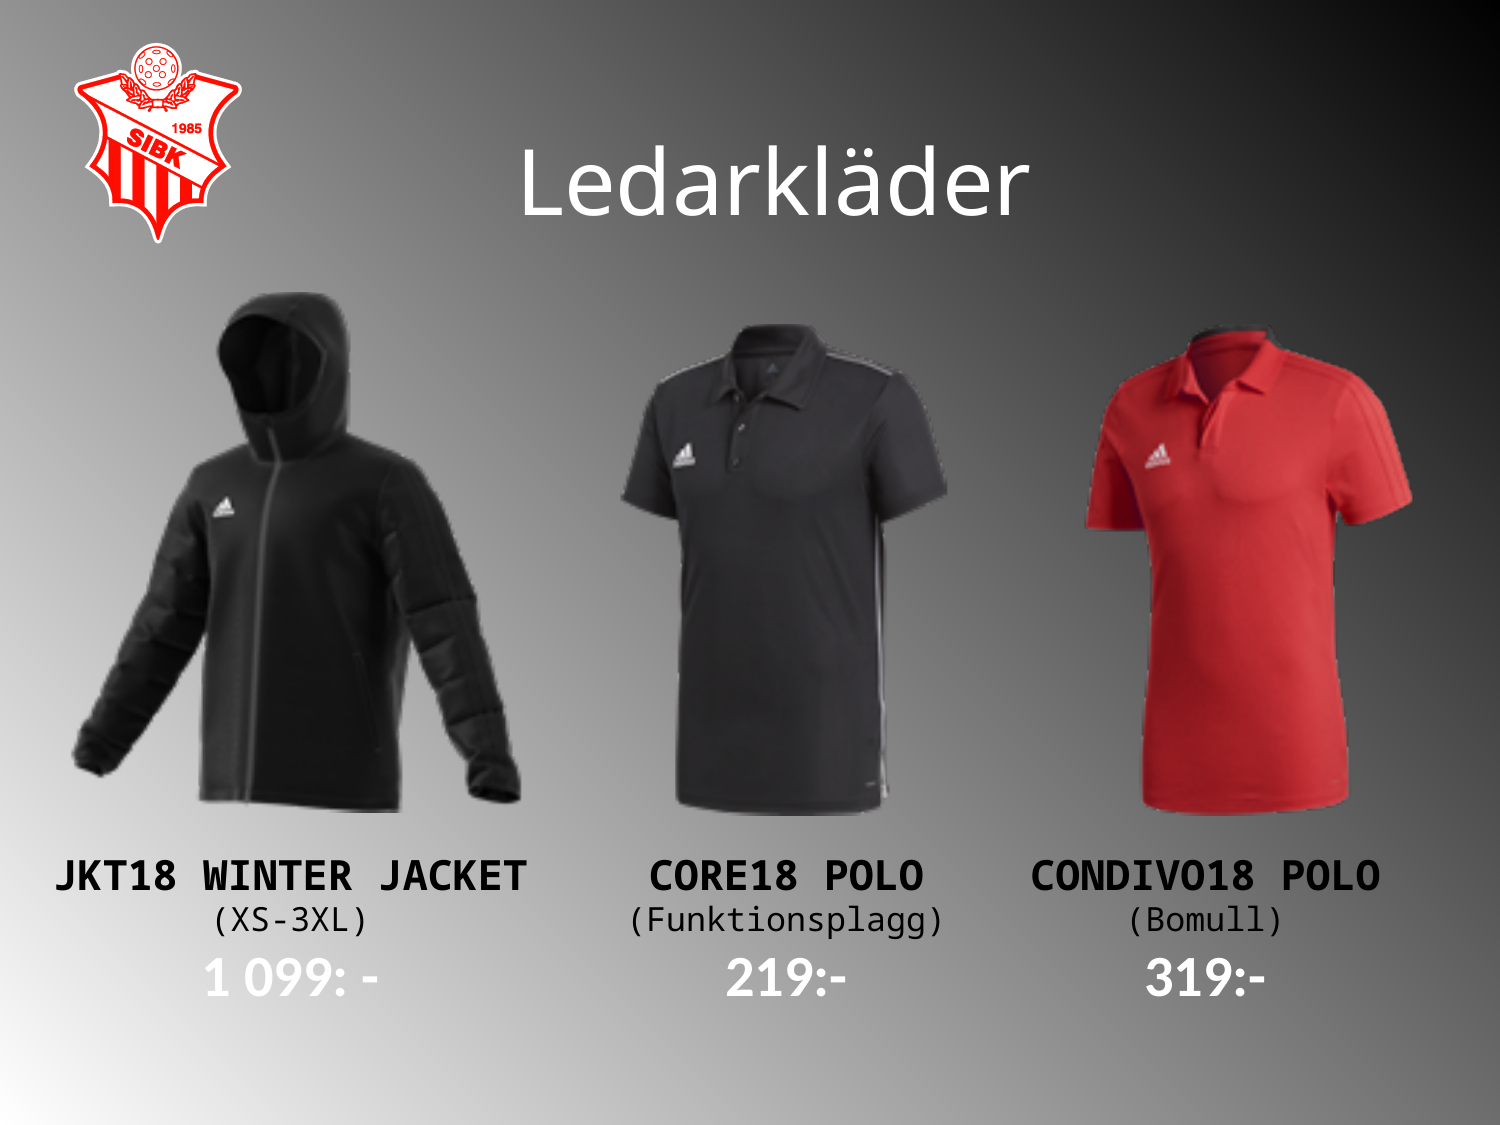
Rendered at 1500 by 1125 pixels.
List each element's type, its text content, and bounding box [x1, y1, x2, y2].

text_box JKT18 WINTER JACKET (XS-3XL) 1 099: - [38, 841, 543, 1116]
text_box Ledarkläder [194, 83, 1378, 322]
text_box CORE18 POLO (Funktionsplagg) 219:- [611, 841, 962, 1016]
text_box CONDIVO18 POLO (Bomull) 319:- [1015, 841, 1396, 1016]
picture [37, 291, 1496, 817]
